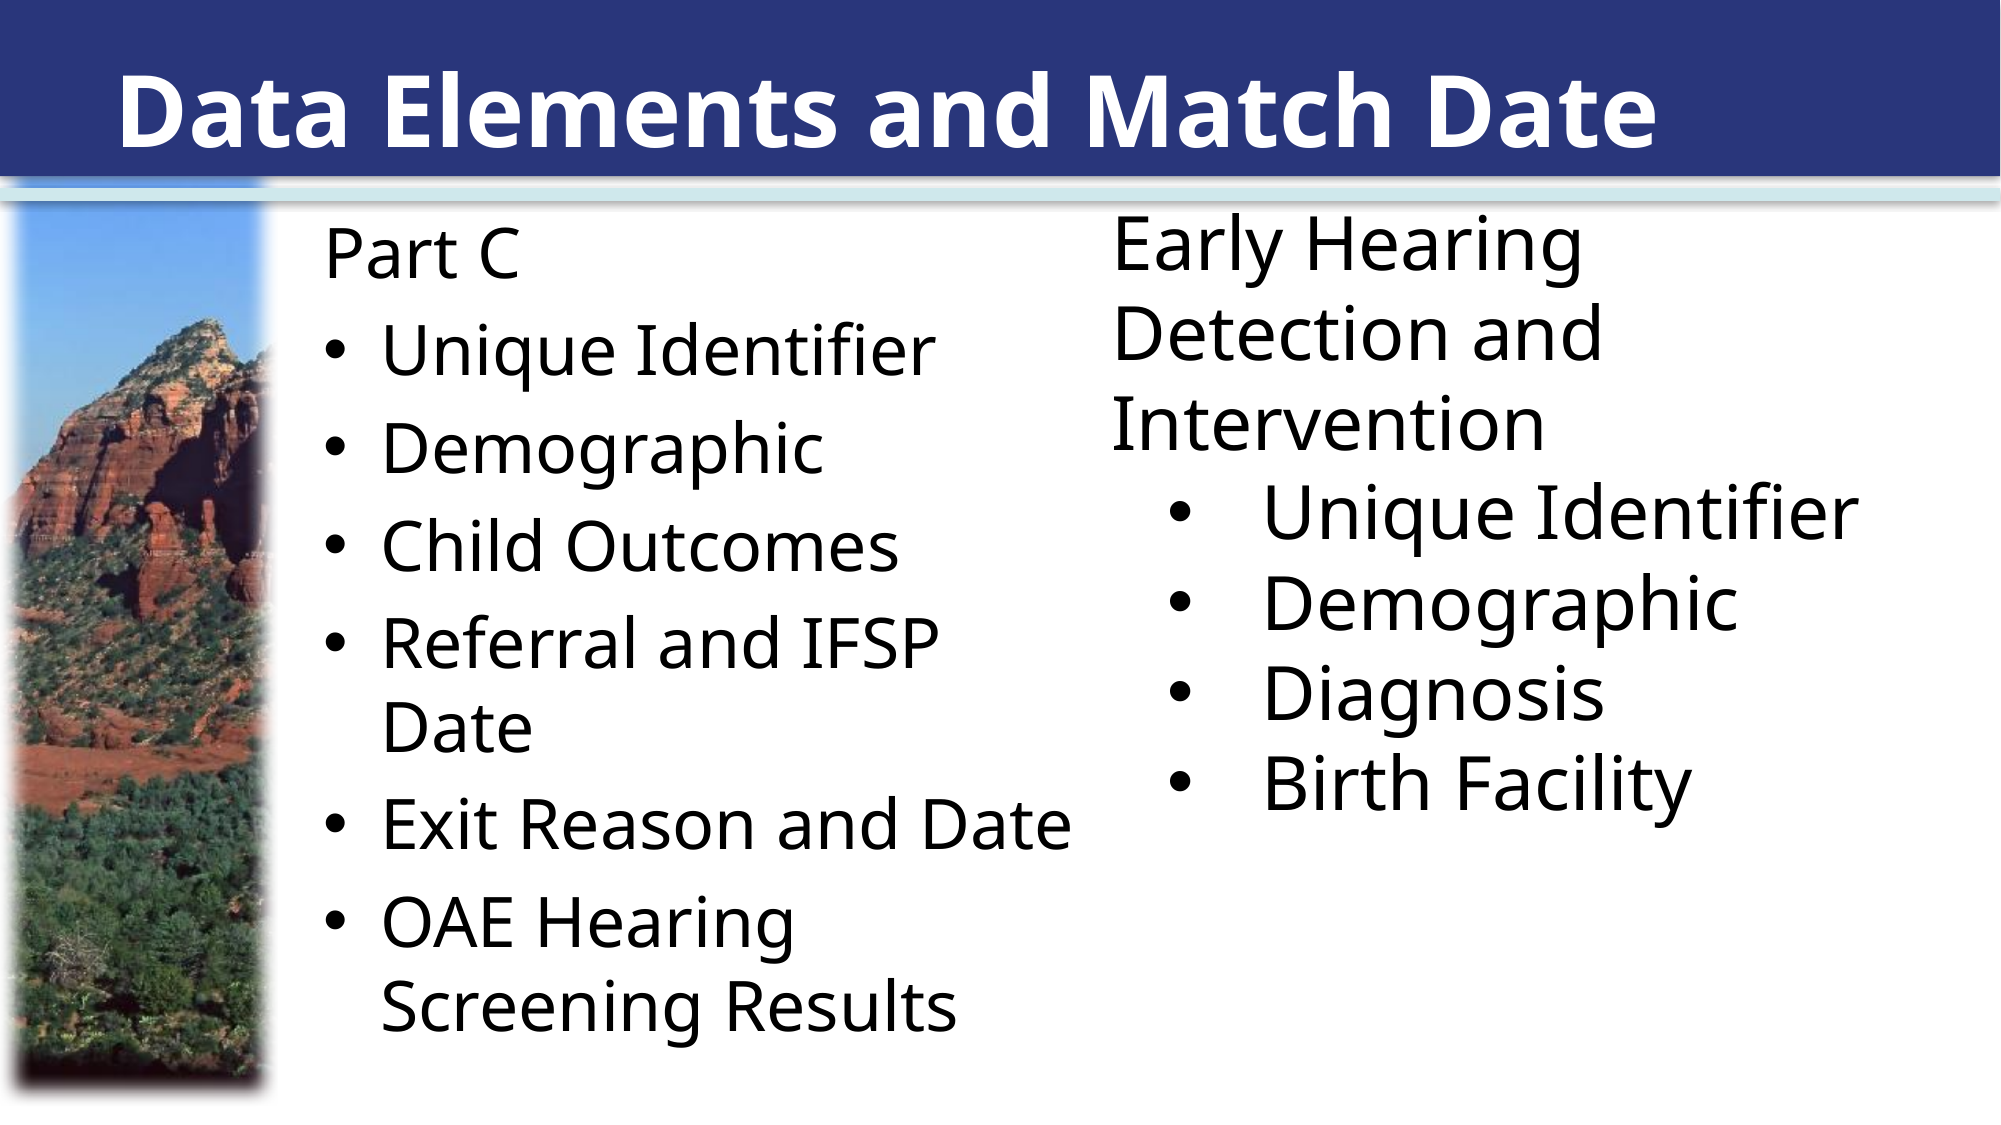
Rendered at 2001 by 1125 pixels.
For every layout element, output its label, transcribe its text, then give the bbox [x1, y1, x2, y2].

text_box Early Hearing Detection and Intervention Unique Identifier Demographic Diagnosis Birth Facility [1050, 187, 1945, 923]
picture [27, 201, 251, 1078]
picture [27, 182, 99, 188]
list Part C Unique Identifier Demographic Child Outcomes Referral and IFSP Date Exit Reason and Date OAE Hearing Screening Results [261, 200, 1093, 1091]
title Data Elements and Match Date [99, 13, 1900, 201]
